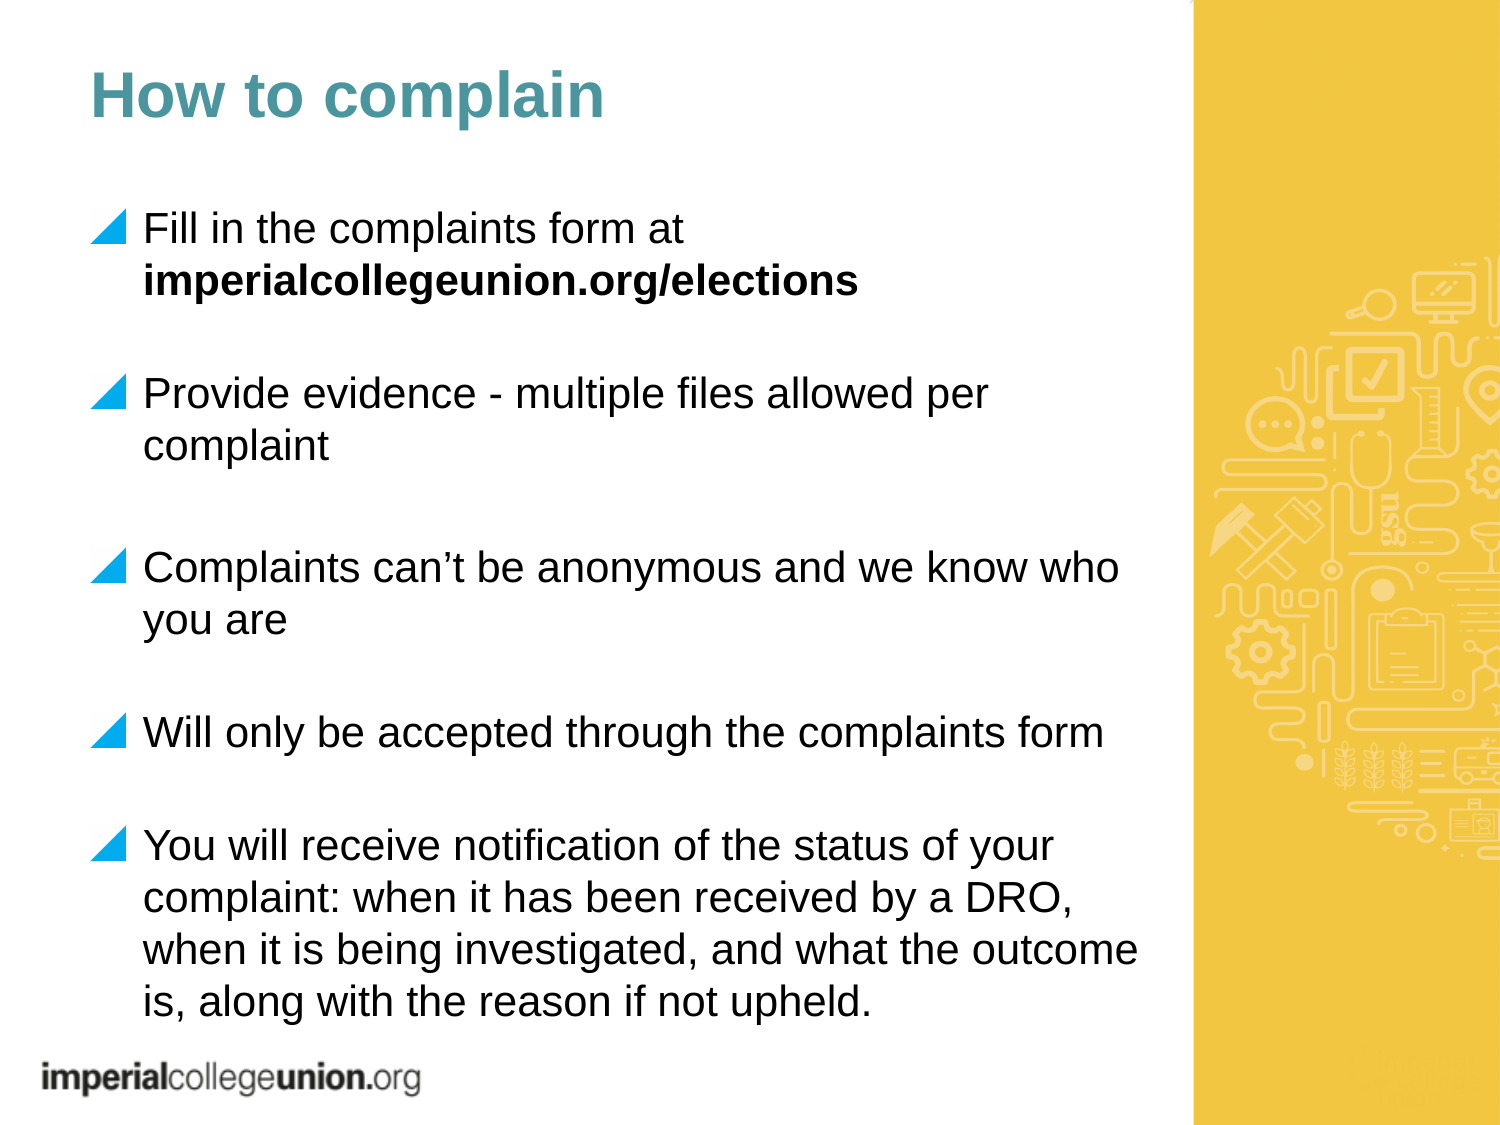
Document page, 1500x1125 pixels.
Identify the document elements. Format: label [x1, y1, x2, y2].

list [0, 0, 1500, 1125]
